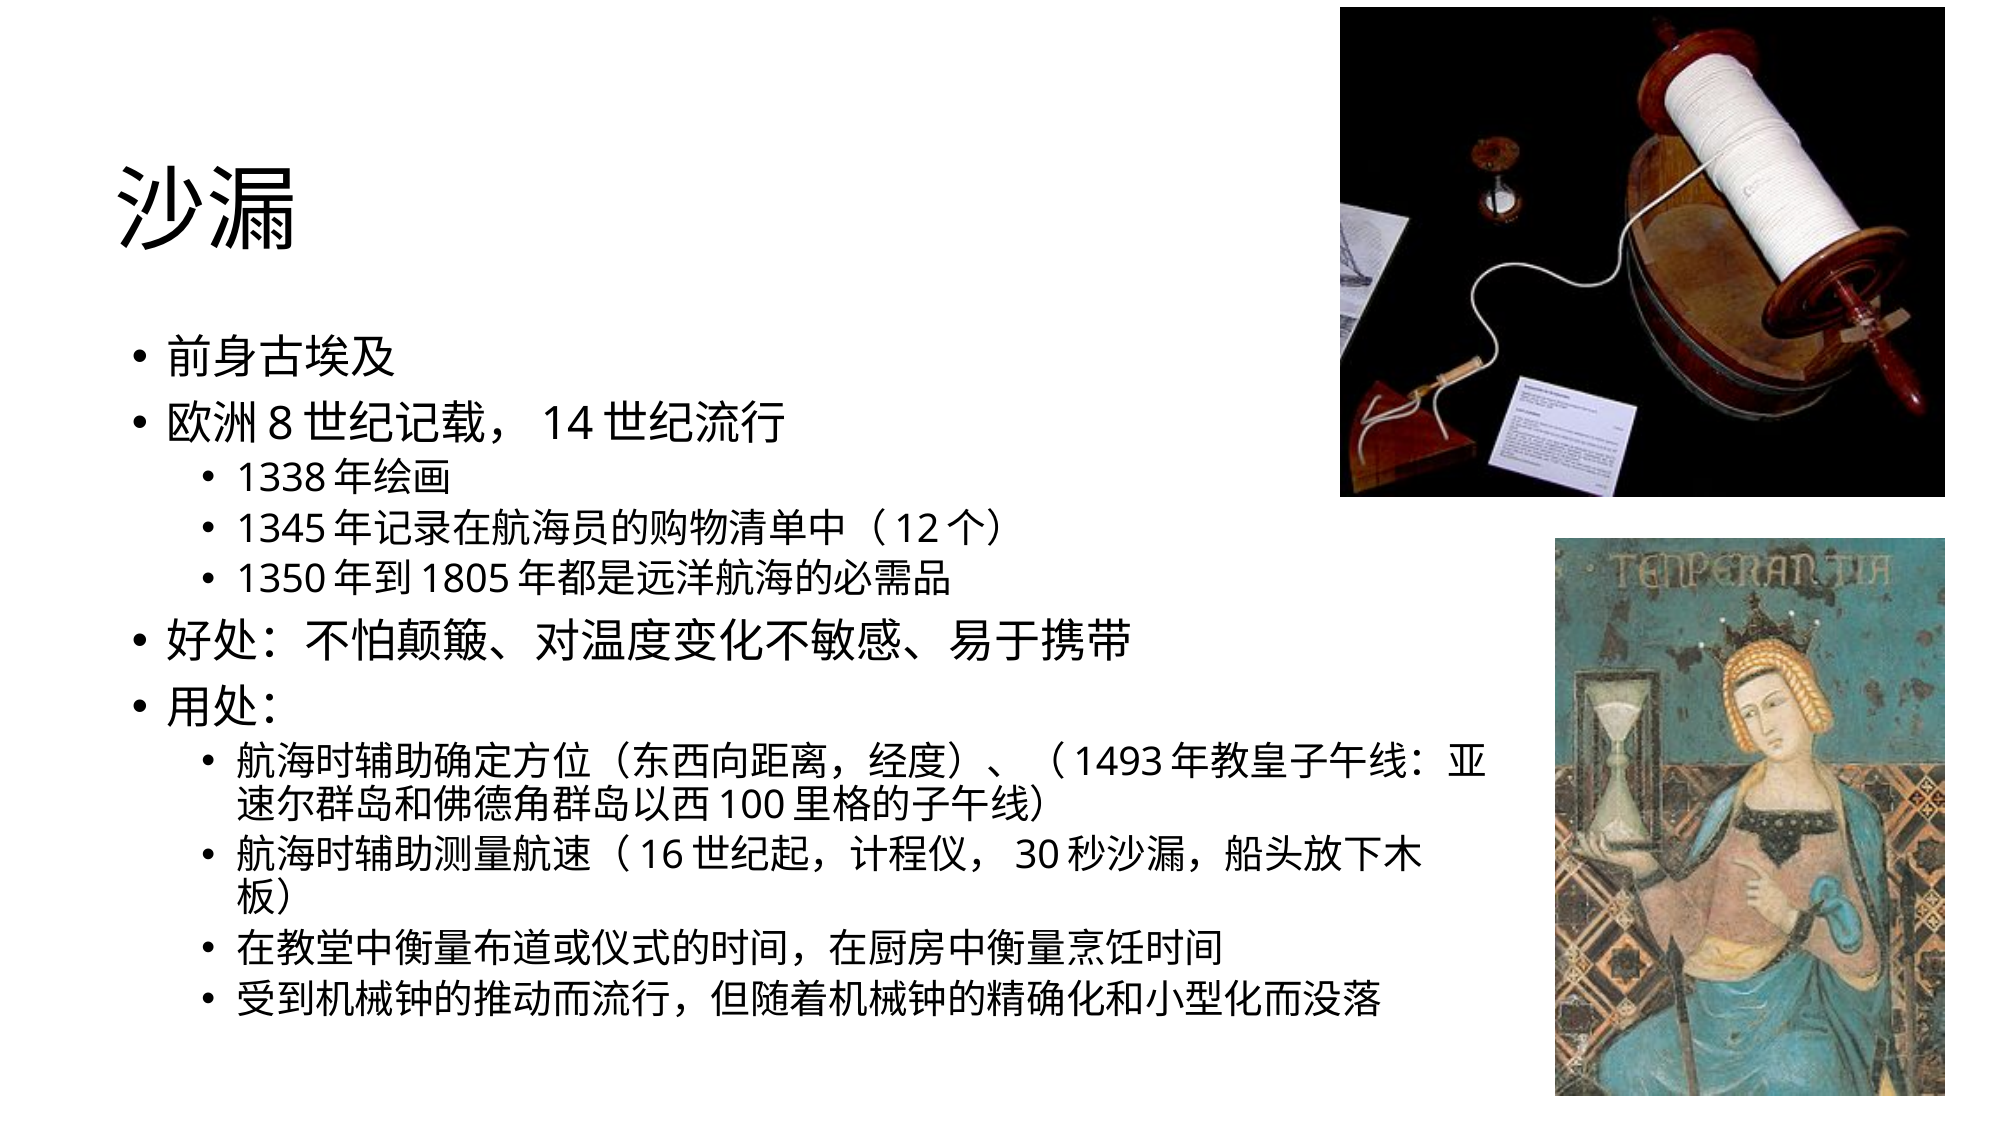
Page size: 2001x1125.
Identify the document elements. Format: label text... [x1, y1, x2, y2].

title 沙漏 [99, 125, 1340, 301]
list 前身古埃及 欧洲8世纪记载，14世纪流行 1338年绘画 1345年记录在航海员的购物清单中（12个） 1350年到1805年都是远洋航海的必需品 好处：不怕颠簸、对温度变化不敏感、易于携带 用处： 航海时辅助确定方位（东西向距离，经度）、（1493年教皇子午线：亚速尔群岛和佛德角群岛以西100里格的子午线） 航海时辅助测量航速（16世纪起，计程仪，30秒沙漏，船头放下木板） 在教堂中衡量布道或仪式的时间，在厨房中衡量烹饪时间 受到机械钟的推动而流行，但随着机械钟的精确化和小型化而没落 [116, 326, 1508, 1036]
picture [1340, 7, 1945, 497]
picture [1555, 538, 1945, 1096]
